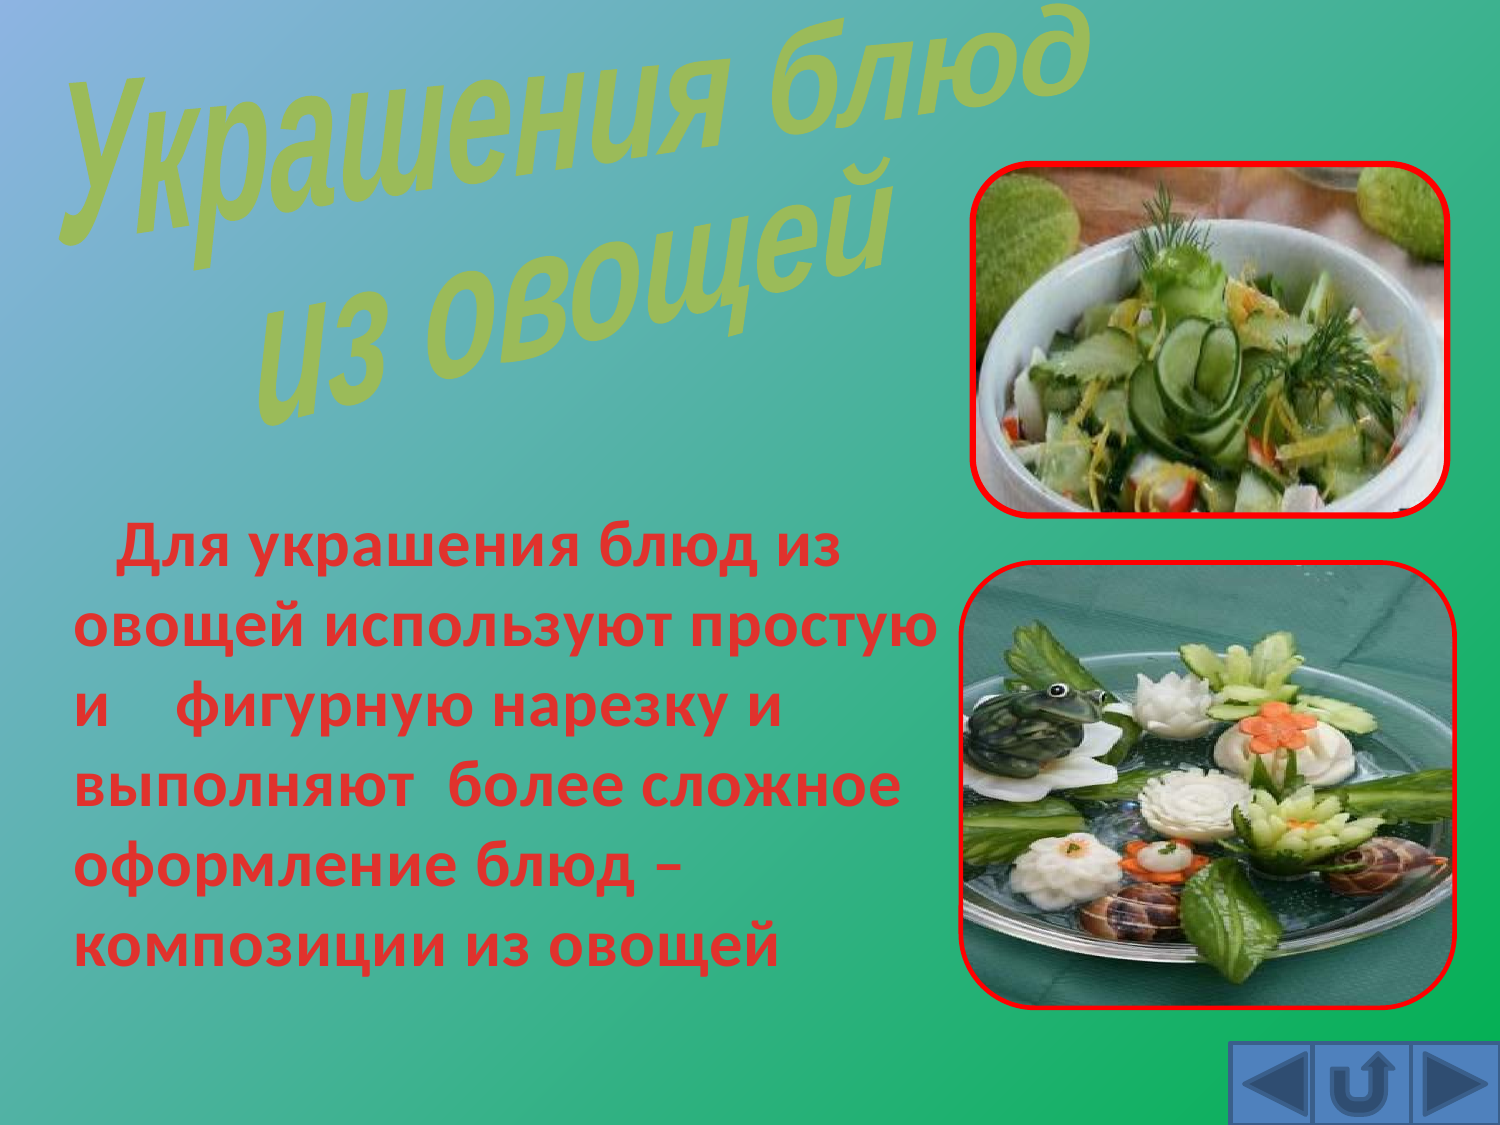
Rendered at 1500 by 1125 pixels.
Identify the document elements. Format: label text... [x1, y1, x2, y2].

text_box [1310, 1041, 1409, 1125]
picture [972, 163, 1448, 516]
text_box [1228, 1041, 1310, 1125]
picture [960, 562, 1455, 1009]
text_box Для украшения блюд из овощей используют простую и фигурную нарезку и выполняют более сложное оформление блюд – композиции из овощей [58, 492, 1008, 987]
text_box [1409, 1041, 1500, 1125]
